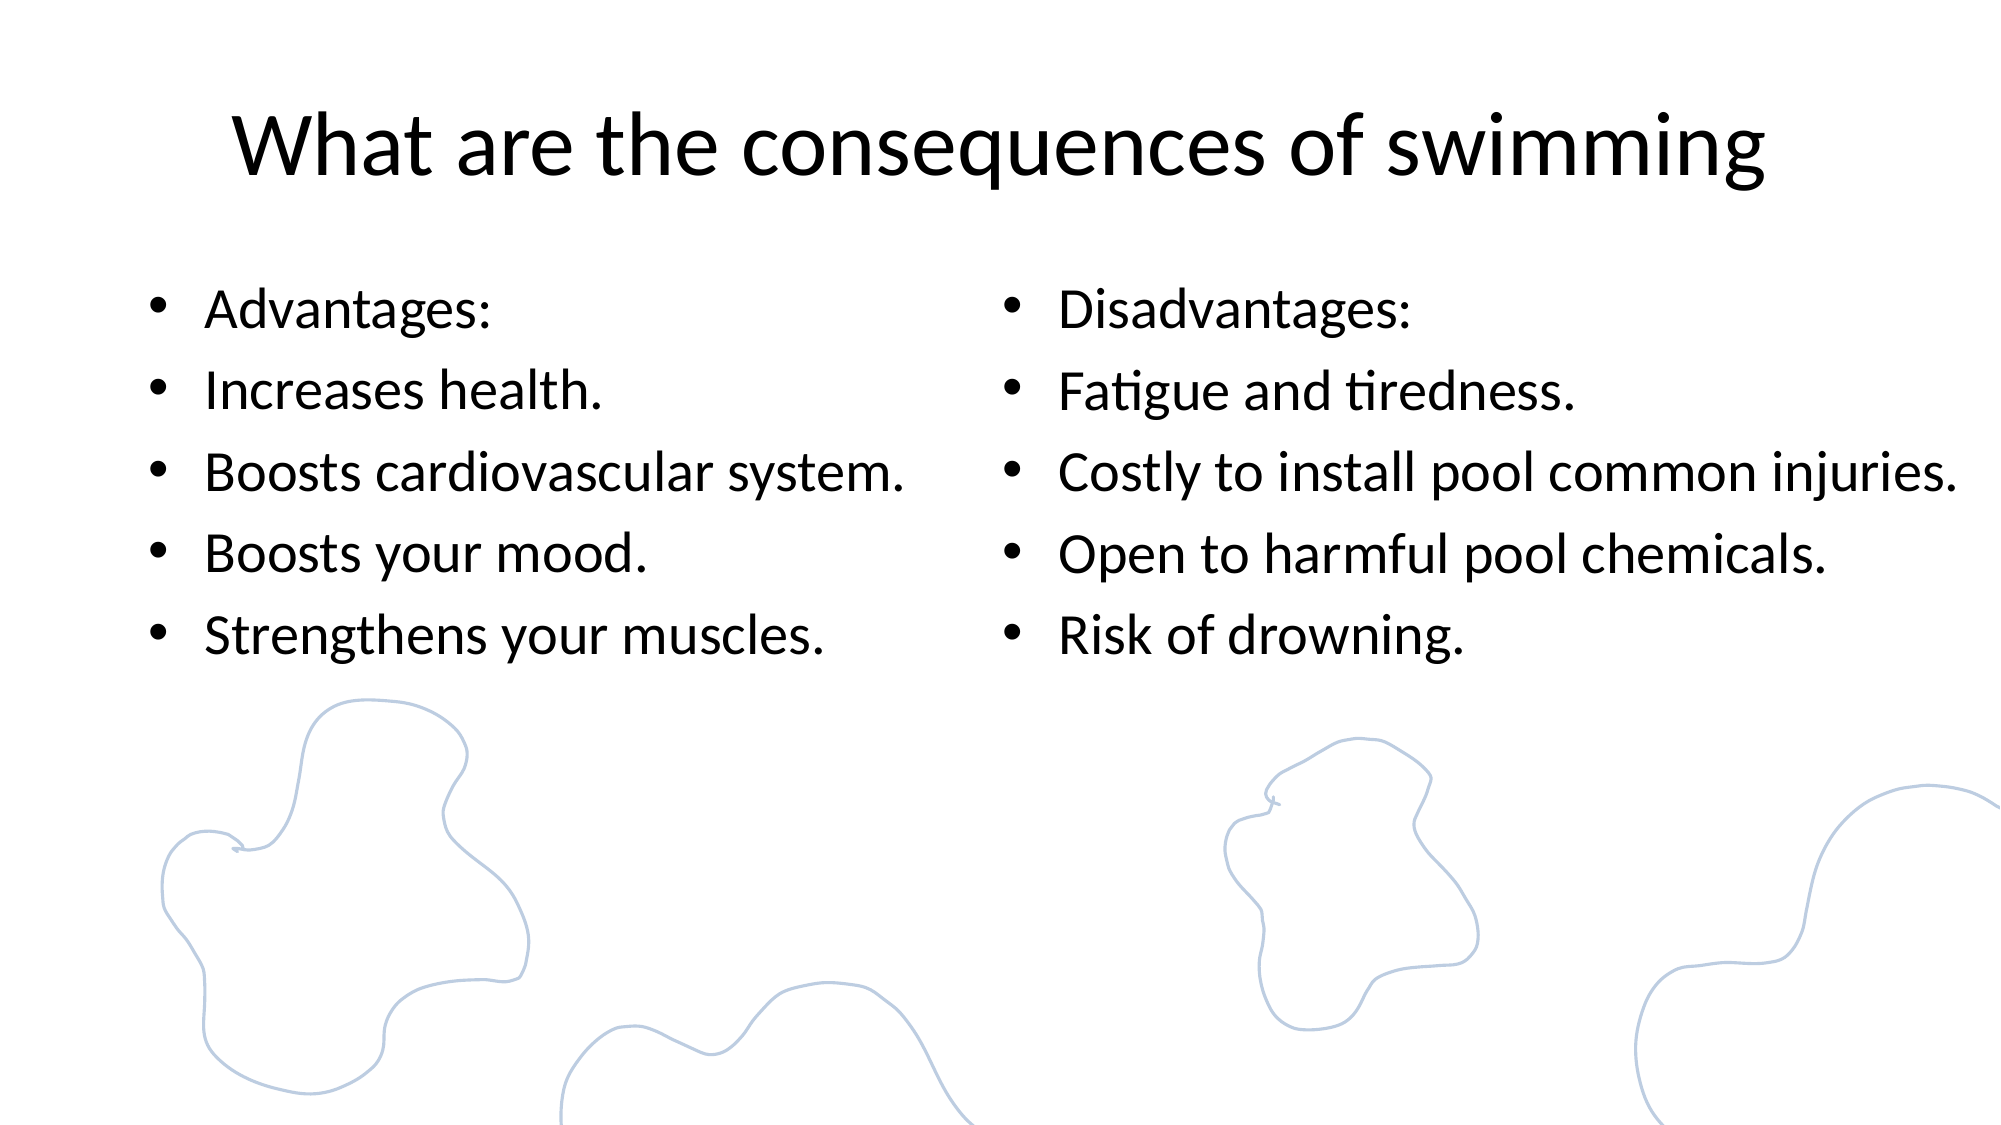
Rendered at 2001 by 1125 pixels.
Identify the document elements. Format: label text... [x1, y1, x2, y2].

title What are the consequences of swimming [99, 45, 1900, 233]
list Advantages: Increases health. Boosts cardiovascular system. Boosts your mood. Strengthens your muscles. [133, 262, 987, 1005]
list Disadvantages: Fatigue and tiredness. Costly to install pool common injuries. Open to harmful pool chemicals. Risk of drowning. [987, 262, 2000, 1005]
